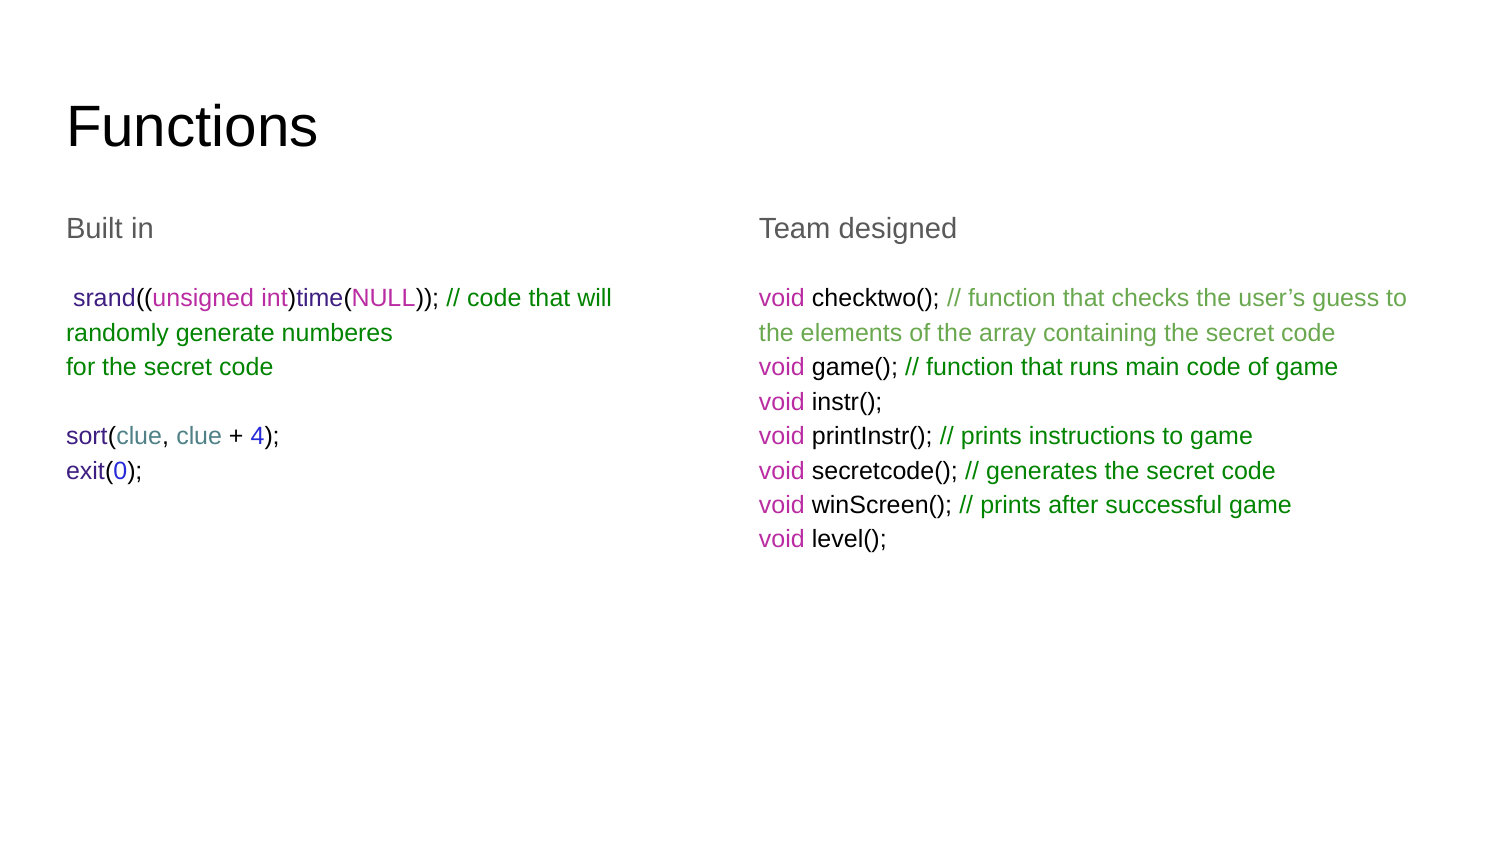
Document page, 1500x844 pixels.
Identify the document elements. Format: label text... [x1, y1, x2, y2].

title Functions [51, 72, 1449, 167]
list Team designed void checktwo(); // function that checks the user’s guess to the elements of the array containing the secret code void game(); // function that runs main code of game void instr(); void printInstr(); // prints instructions to game void secretcode(); // generates the secret code void winScreen(); // prints after successful game void level(); [743, 189, 1449, 750]
list Built in srand((unsigned int)time(NULL)); // code that will randomly generate numberes for the secret code sort(clue, clue + 4); exit(0); [51, 189, 708, 750]
